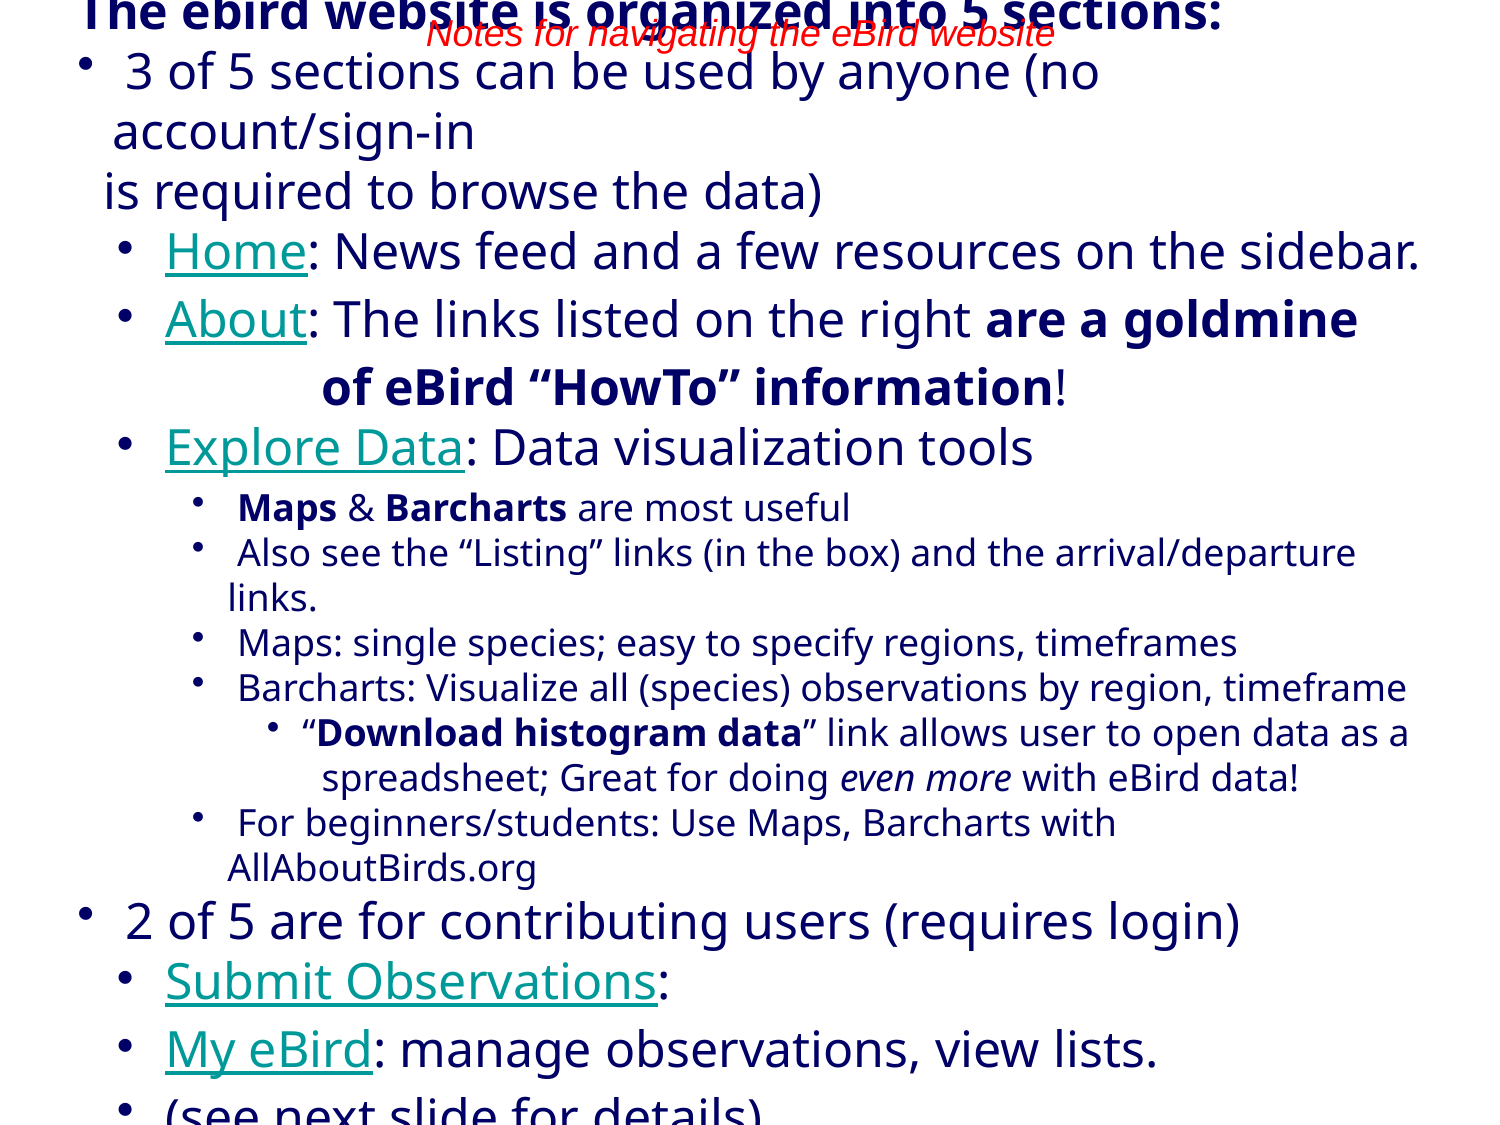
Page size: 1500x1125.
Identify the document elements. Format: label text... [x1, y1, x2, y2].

text_box The ebird website is organized into 5 sections: 3 of 5 sections can be used by anyone (no account/sign-in is required to browse the data) Home: News feed and a few resources on the sidebar. About: The links listed on the right are a goldmine of eBird “HowTo” information! Explore Data: Data visualization tools Maps & Barcharts are most useful Also see the “Listing” links (in the box) and the arrival/departure links. Maps: single species; easy to specify regions, timeframes Barcharts: Visualize all (species) observations by region, timeframe “Download histogram data” link allows user to open data as a spreadsheet; Great for doing even more with eBird data! For beginners/students: Use Maps, Barcharts with AllAboutBirds.org 2 of 5 are for contributing users (requires login) Submit Observations: My eBird: manage observations, view lists. (see next slide for details) [62, 74, 1438, 1050]
text_box Notes for navigating the eBird website [411, 1, 1072, 62]
